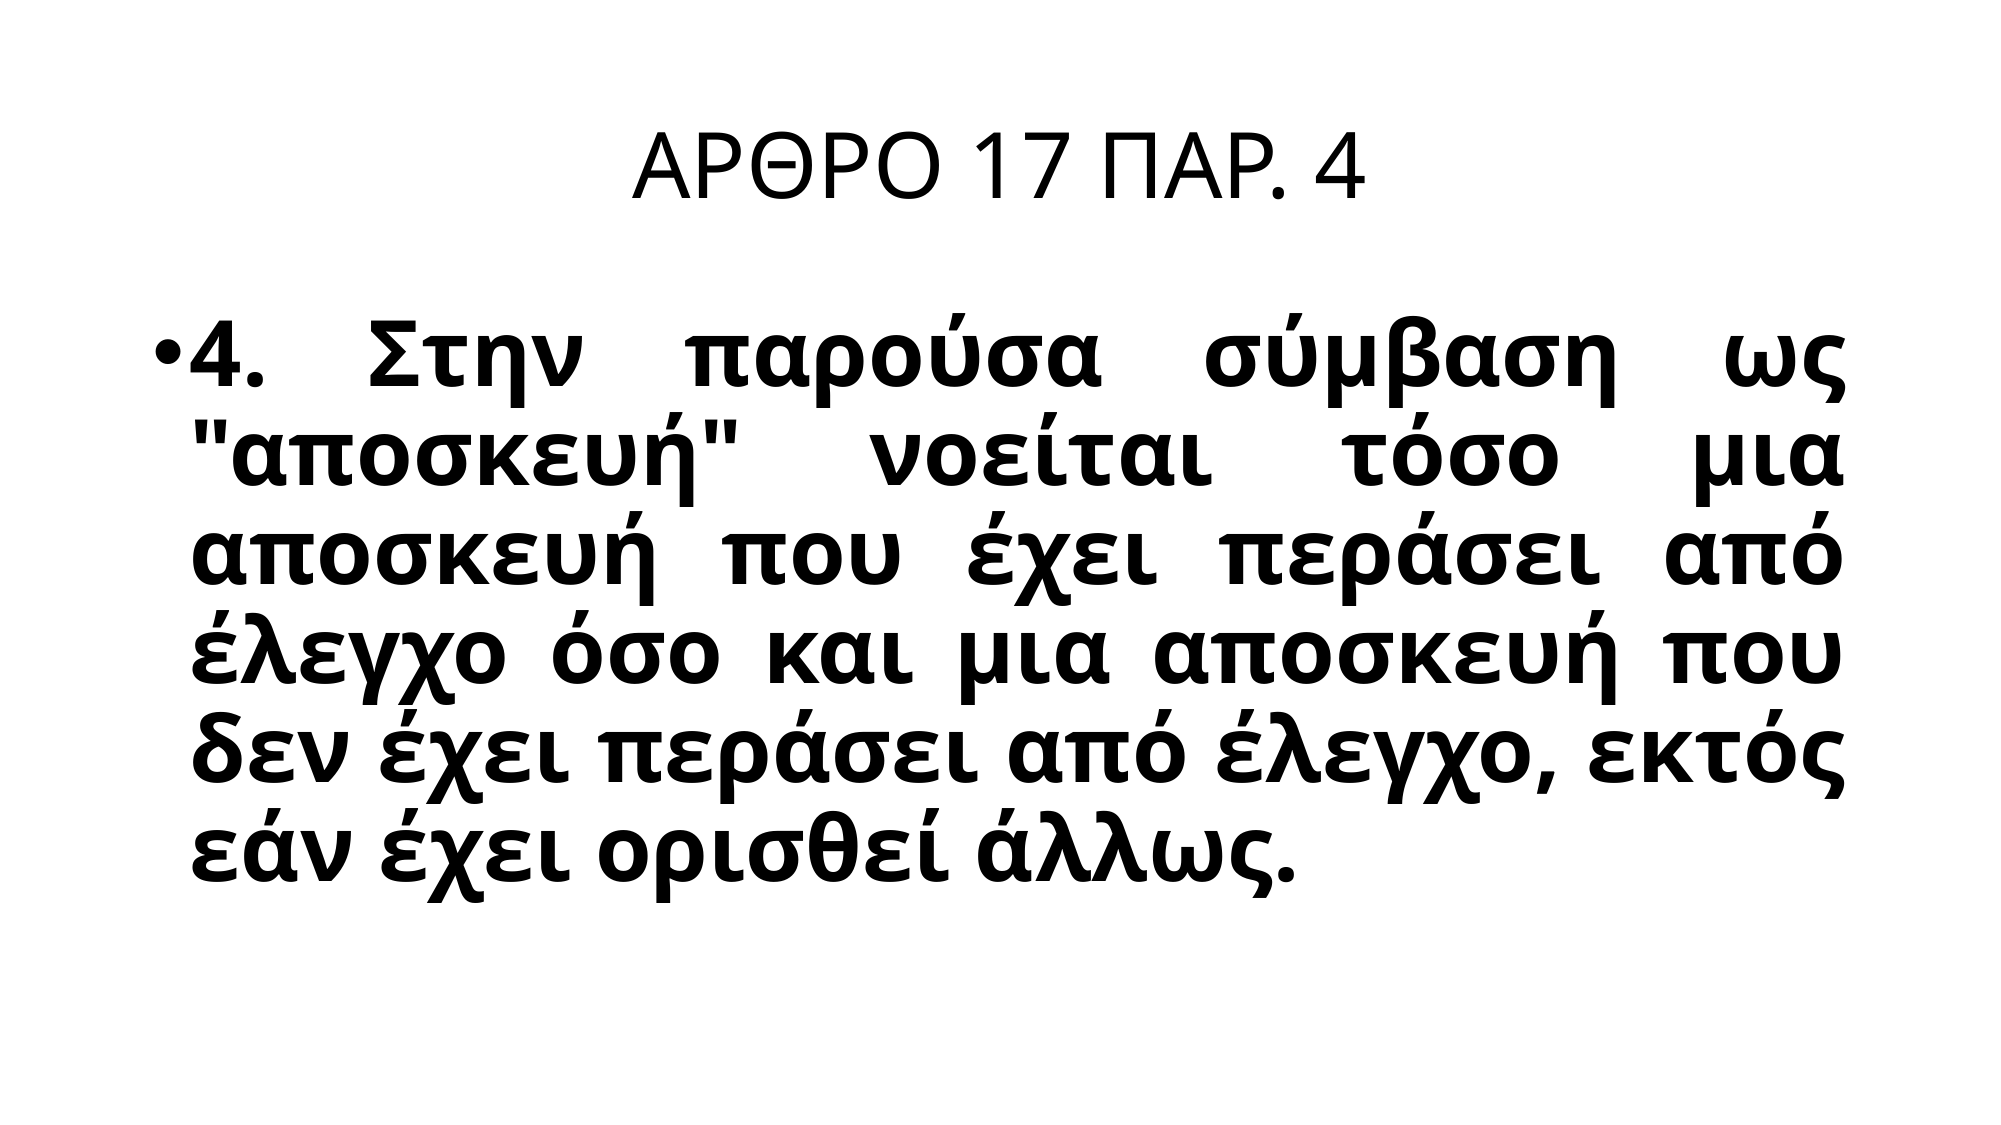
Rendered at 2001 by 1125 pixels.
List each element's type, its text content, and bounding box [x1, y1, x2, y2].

title ΑΡΘΡΟ 17 ΠΑΡ. 4 [137, 59, 1863, 278]
list 4. Στην παρούσα σύμβαση ως "αποσκευή" νοείται τόσο μια αποσκευή που έχει περάσει από έλεγχο όσο και μια αποσκευή που δεν έχει περάσει από έλεγχο, εκτός εάν έχει ορισθεί άλλως. [137, 299, 1863, 1014]
